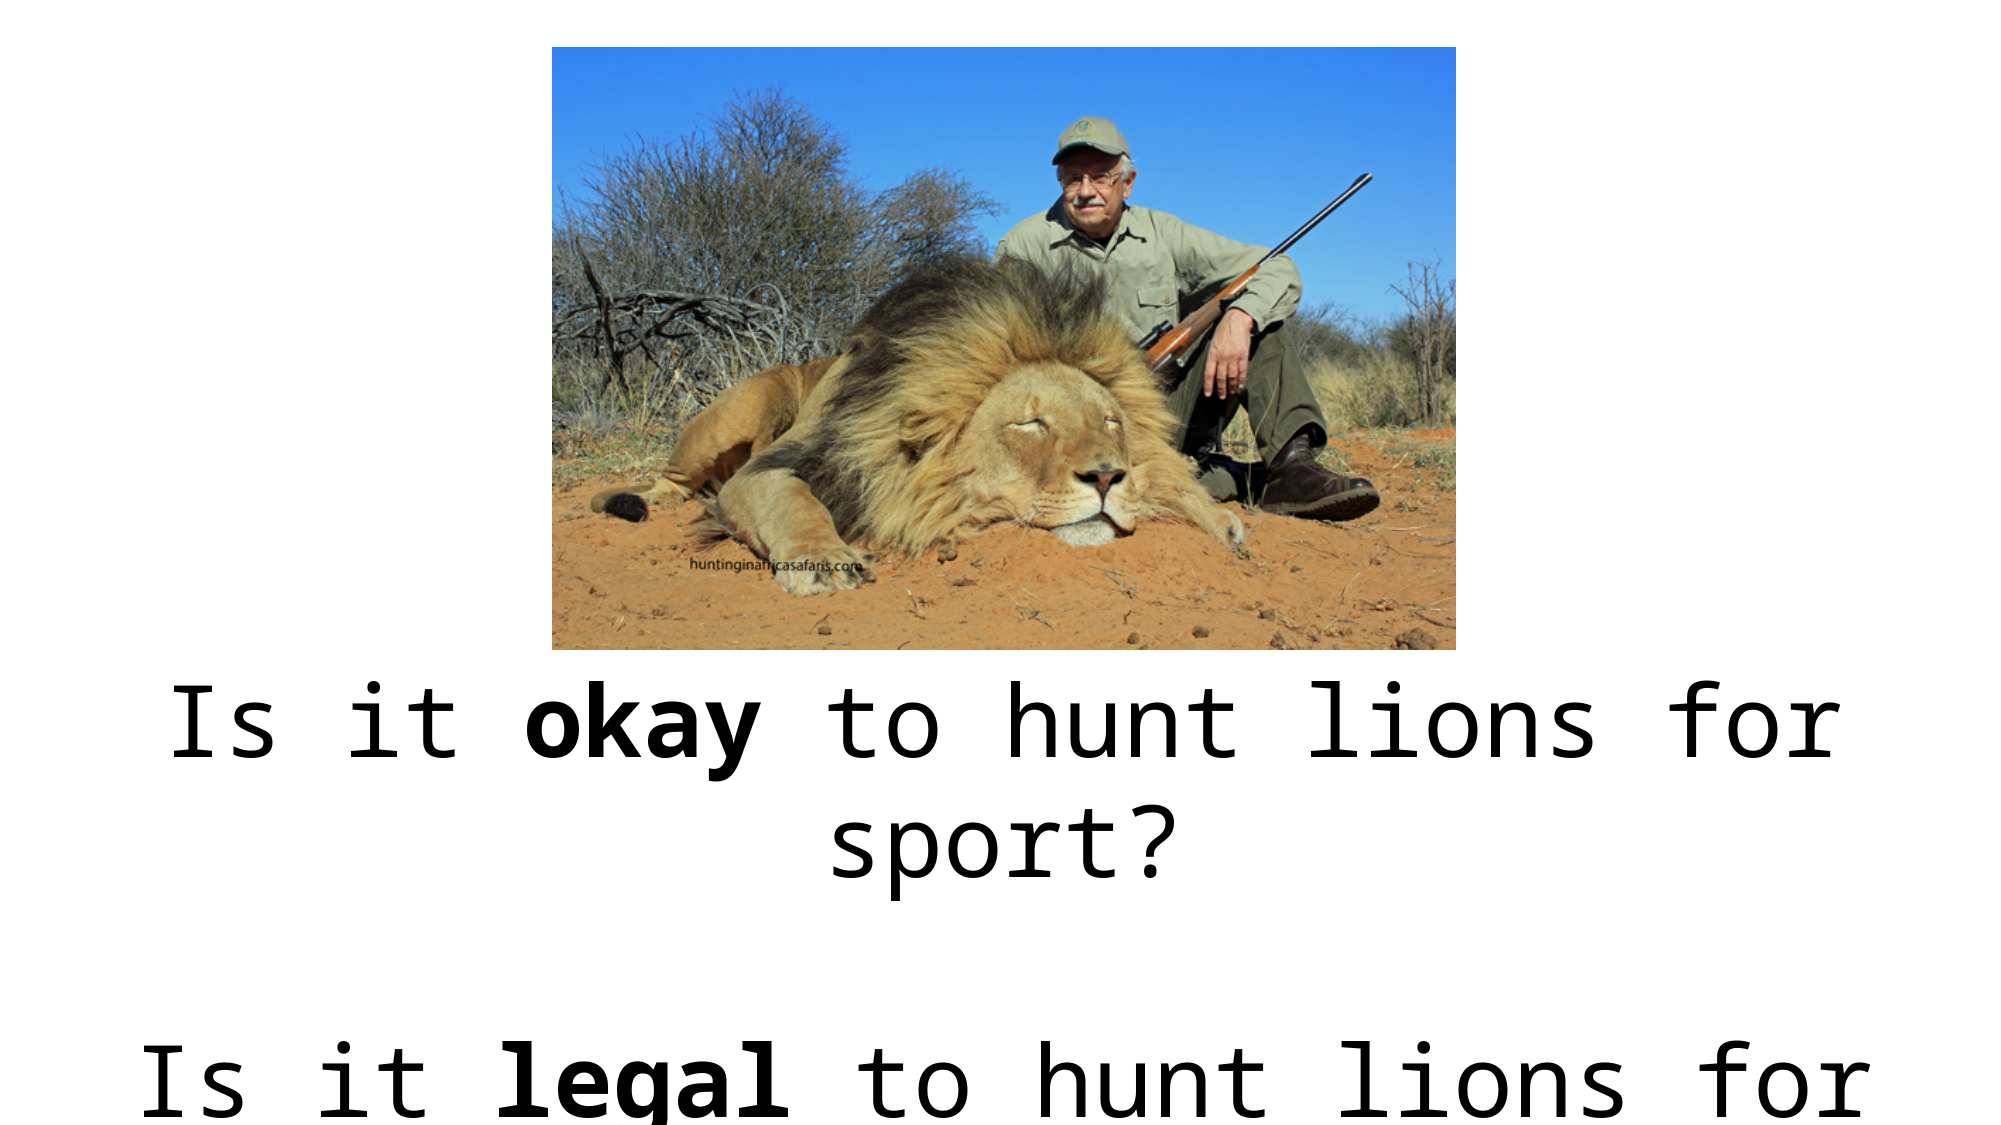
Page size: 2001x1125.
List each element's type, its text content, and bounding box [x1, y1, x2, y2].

picture [552, 47, 1456, 650]
text_box Is it okay to hunt lions for sport? Is it legal to hunt lions for sport? [47, 650, 1961, 1125]
